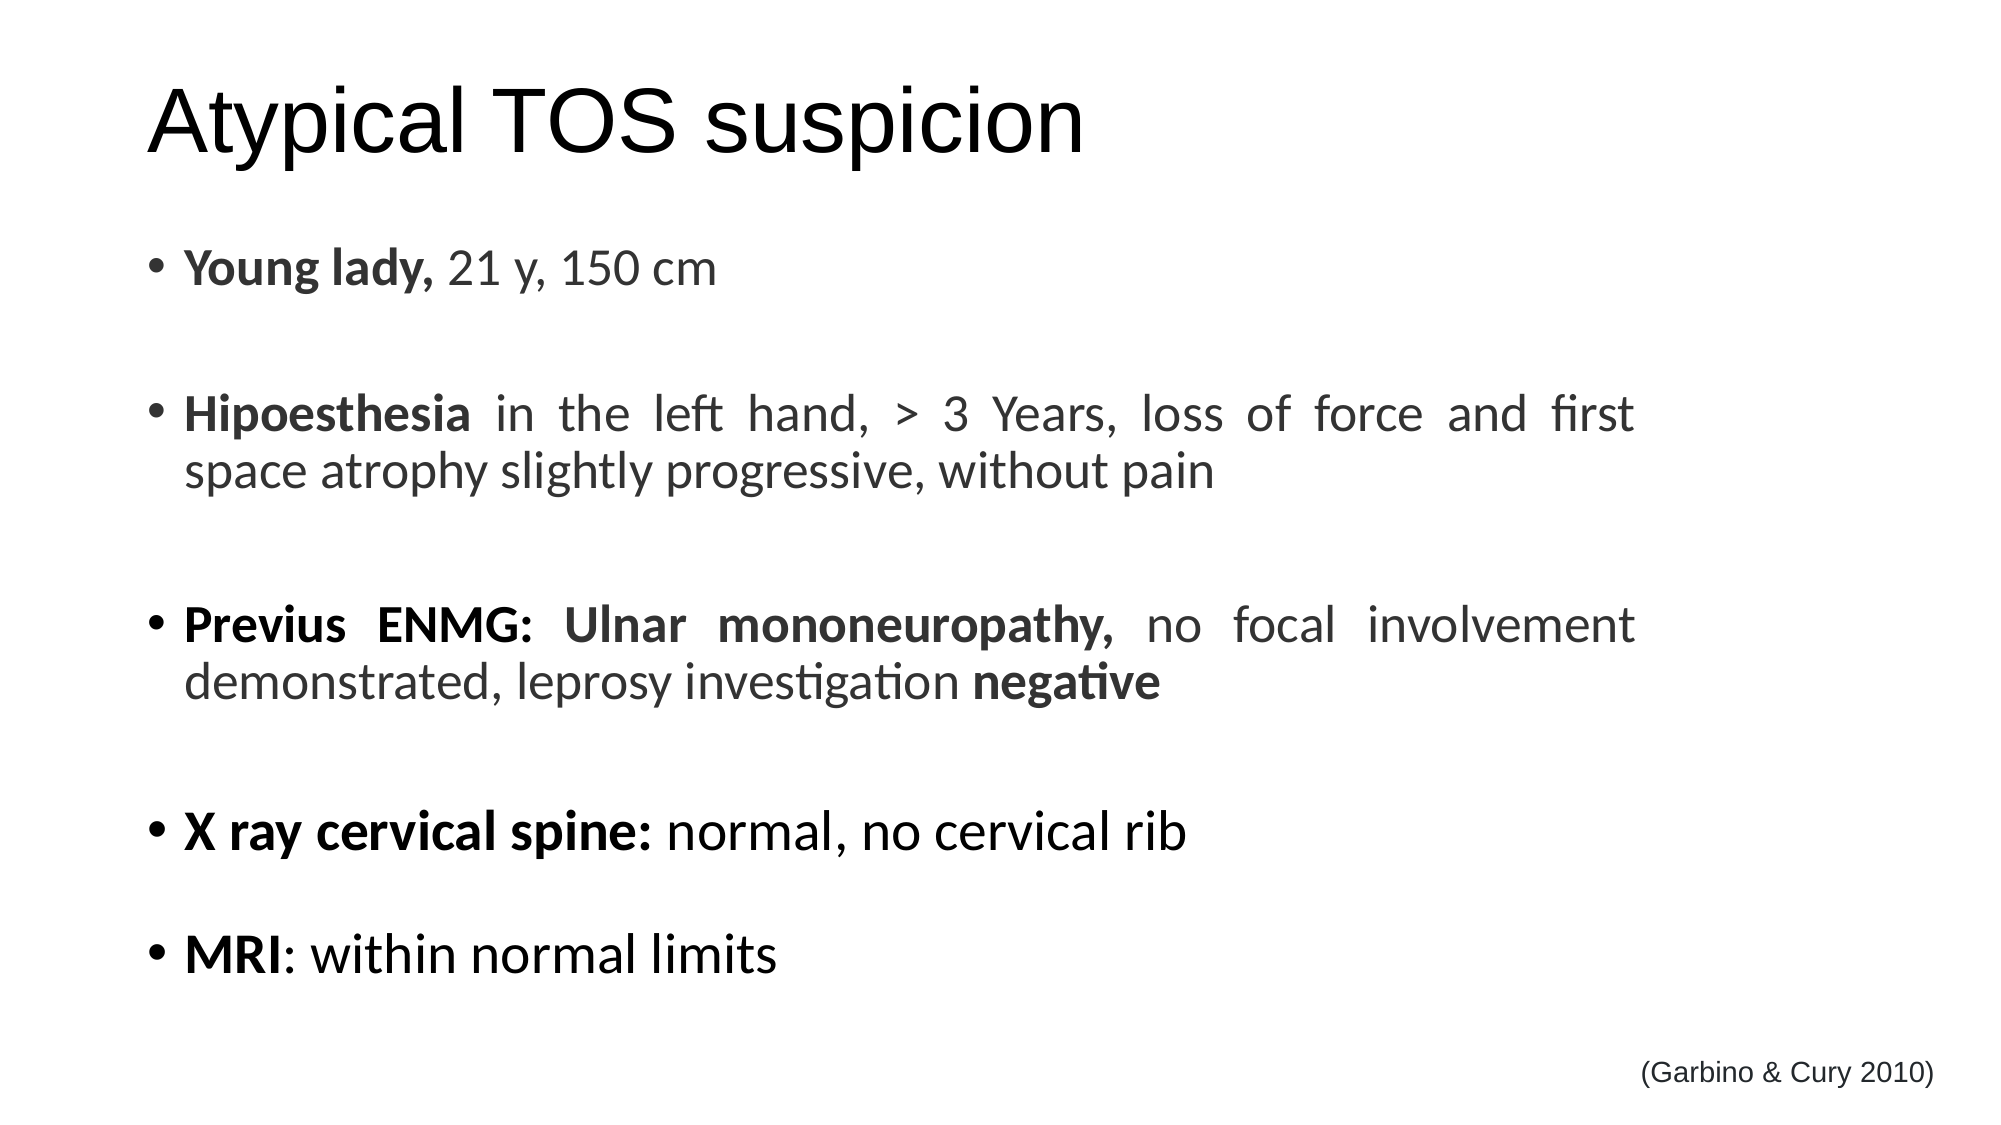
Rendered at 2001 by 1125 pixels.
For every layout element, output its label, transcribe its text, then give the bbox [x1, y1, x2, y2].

list Young lady, 21 y, 150 cm Hipoesthesia in the left hand, > 3 Years, loss of force and first space atrophy slightly progressive, without pain Previus ENMG: Ulnar mononeuropathy, no focal involvement demonstrated, leprosy investigation negative X ray cervical spine: normal, no cervical rib MRI: within normal limits [132, 231, 1652, 1000]
text_box Atypical TOS suspicion [132, 53, 1626, 179]
text_box (Garbino & Cury 2010) [1625, 1045, 1951, 1096]
